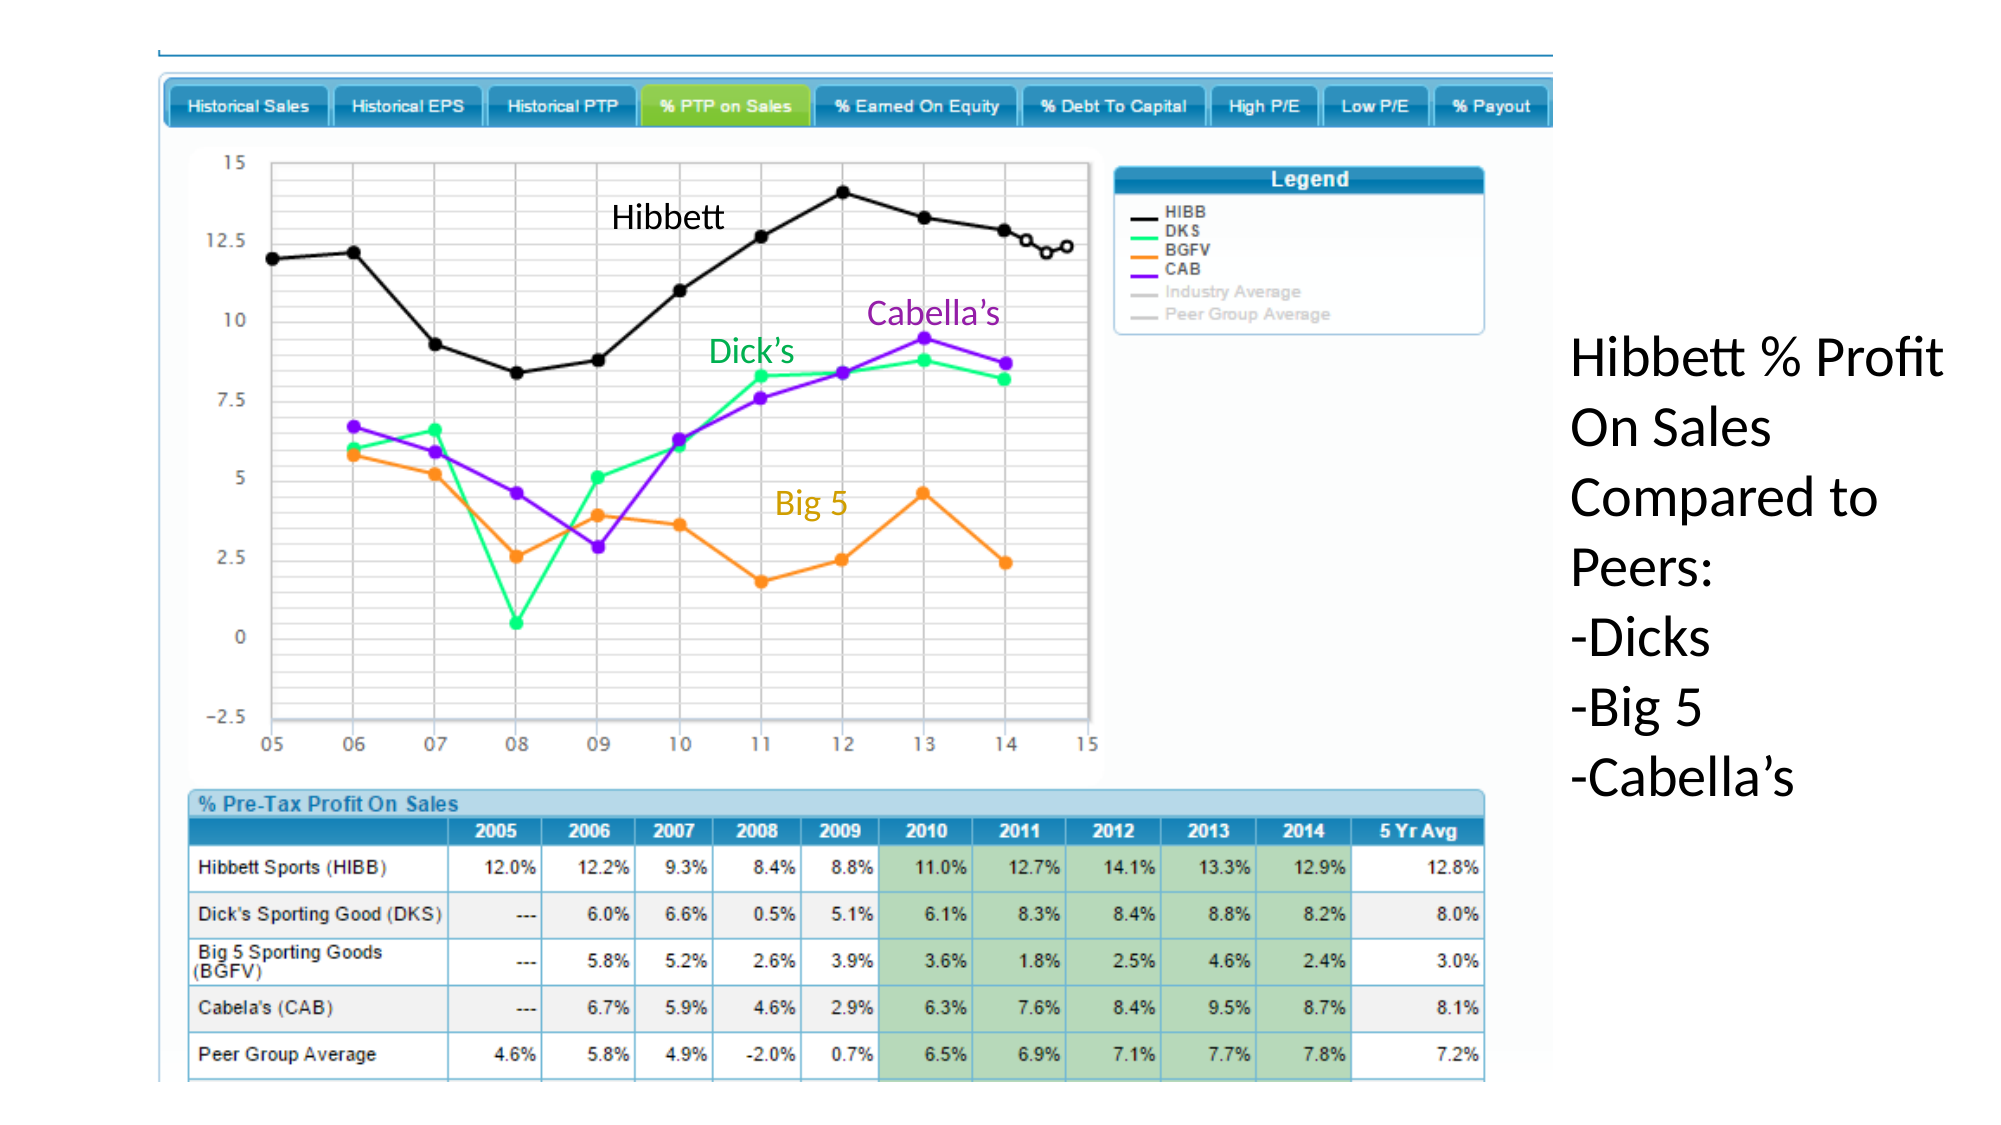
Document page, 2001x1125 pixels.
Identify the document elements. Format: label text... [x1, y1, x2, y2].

picture [149, 50, 1553, 1082]
text_box Hibbett % Profit On Sales Compared to Peers: -Dicks -Big 5 -Cabella’s [1555, 310, 1961, 816]
